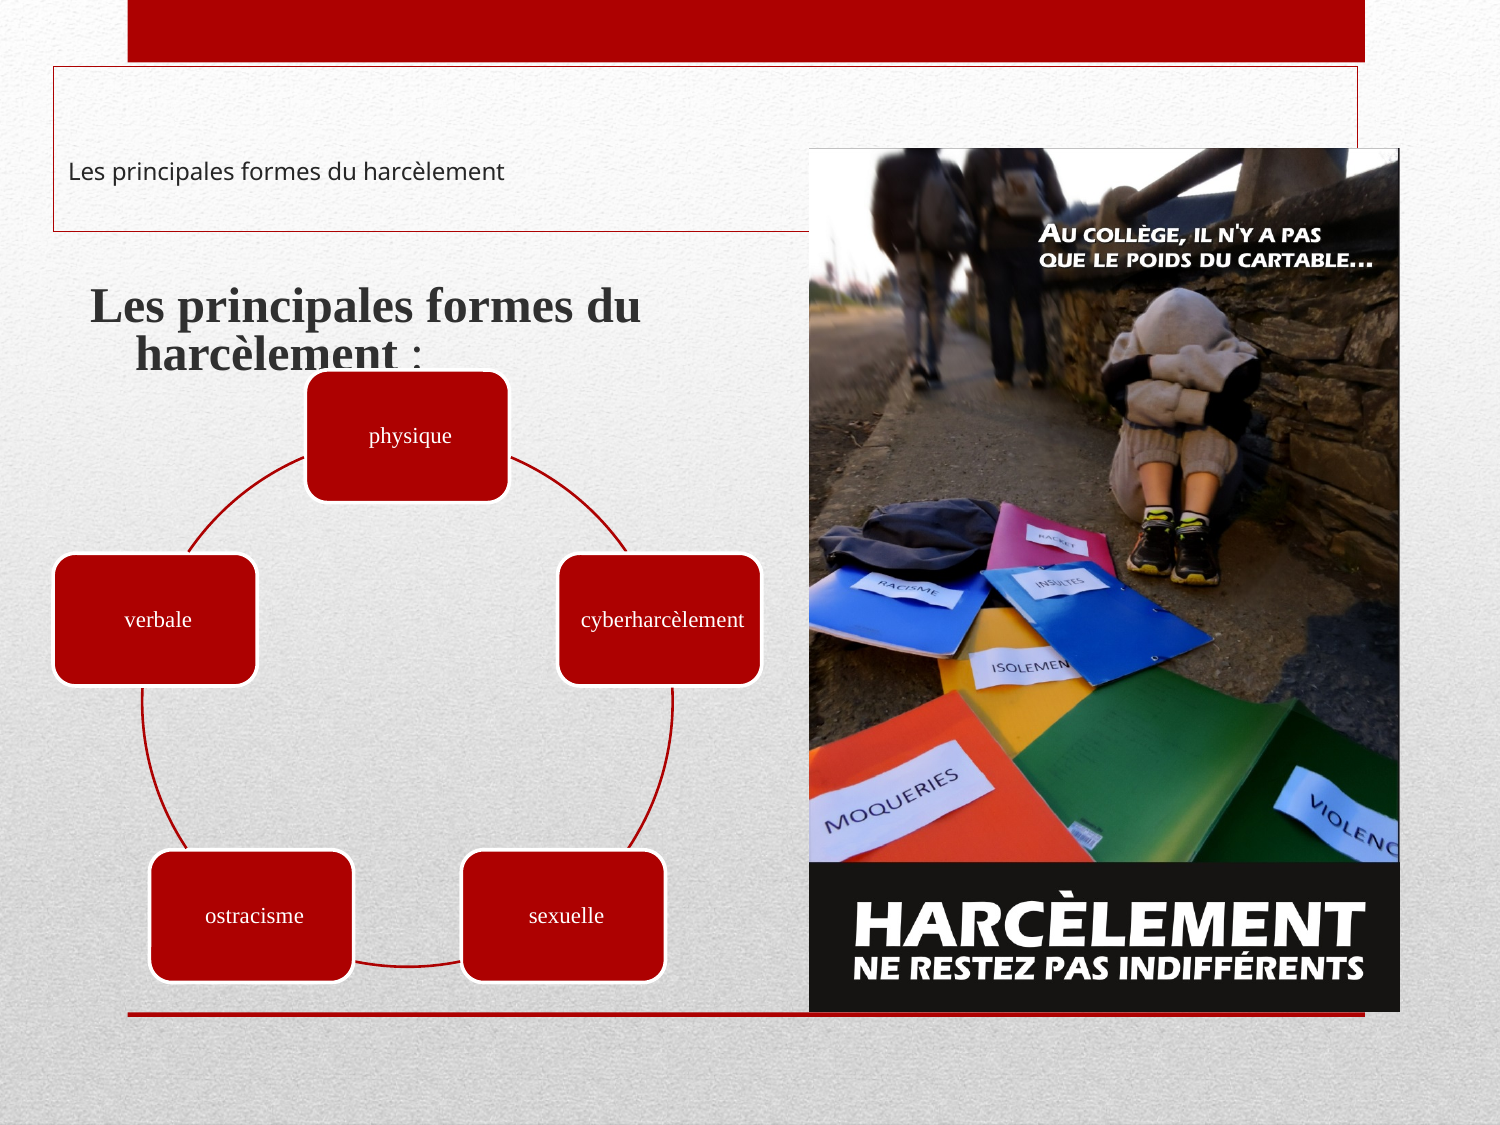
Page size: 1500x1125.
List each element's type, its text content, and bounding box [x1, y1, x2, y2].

picture [808, 148, 1401, 1013]
title Les principales formes du harcèlement [53, 66, 1358, 232]
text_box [52, 337, 763, 1024]
list Les principales formes du harcèlement : [75, 149, 715, 337]
